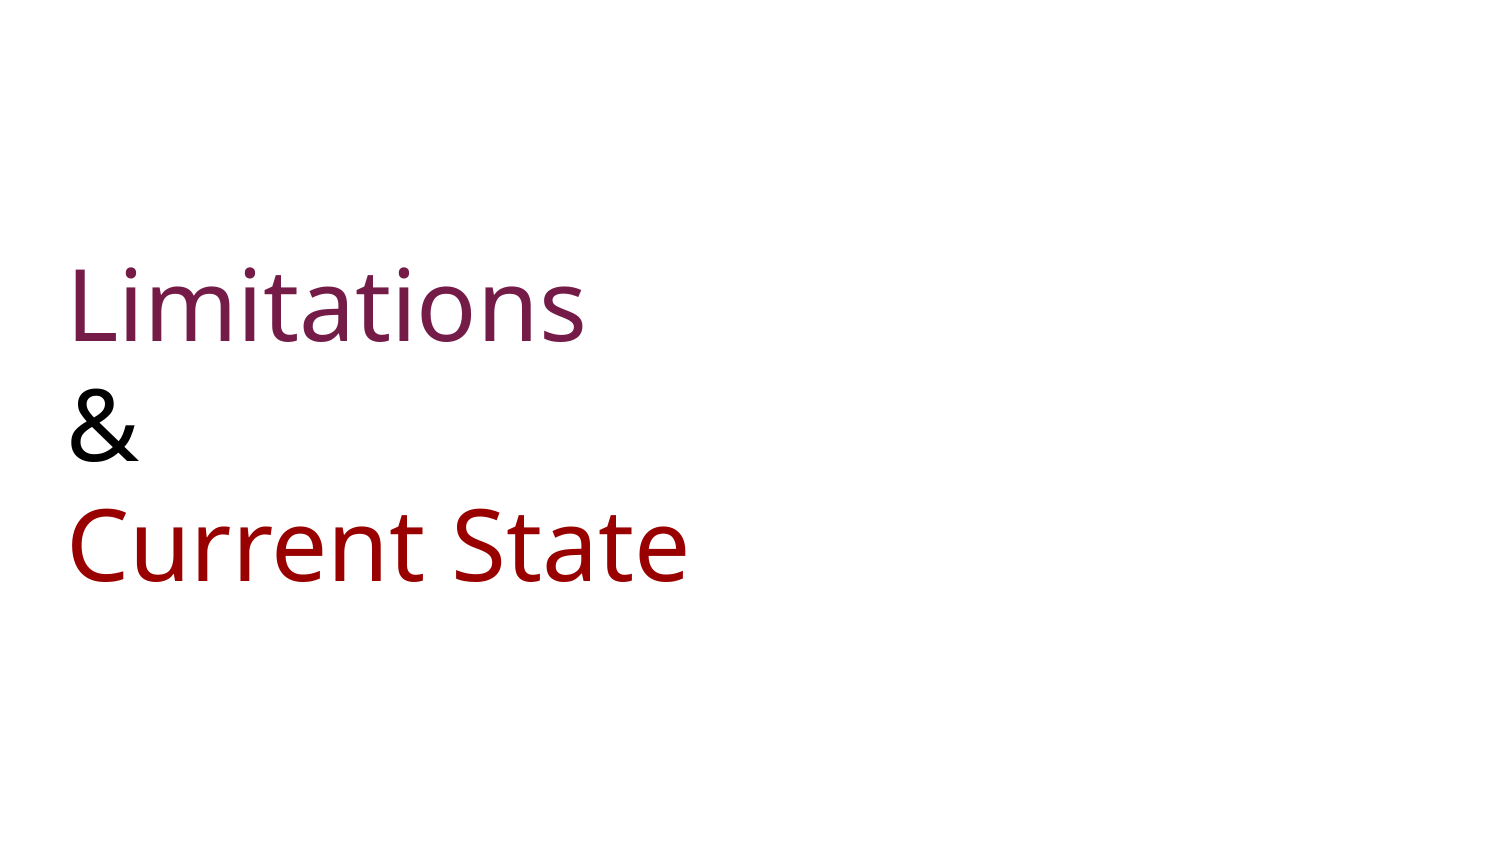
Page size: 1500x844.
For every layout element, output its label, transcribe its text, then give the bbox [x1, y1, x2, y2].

title Limitations & Current State [51, 206, 1449, 636]
